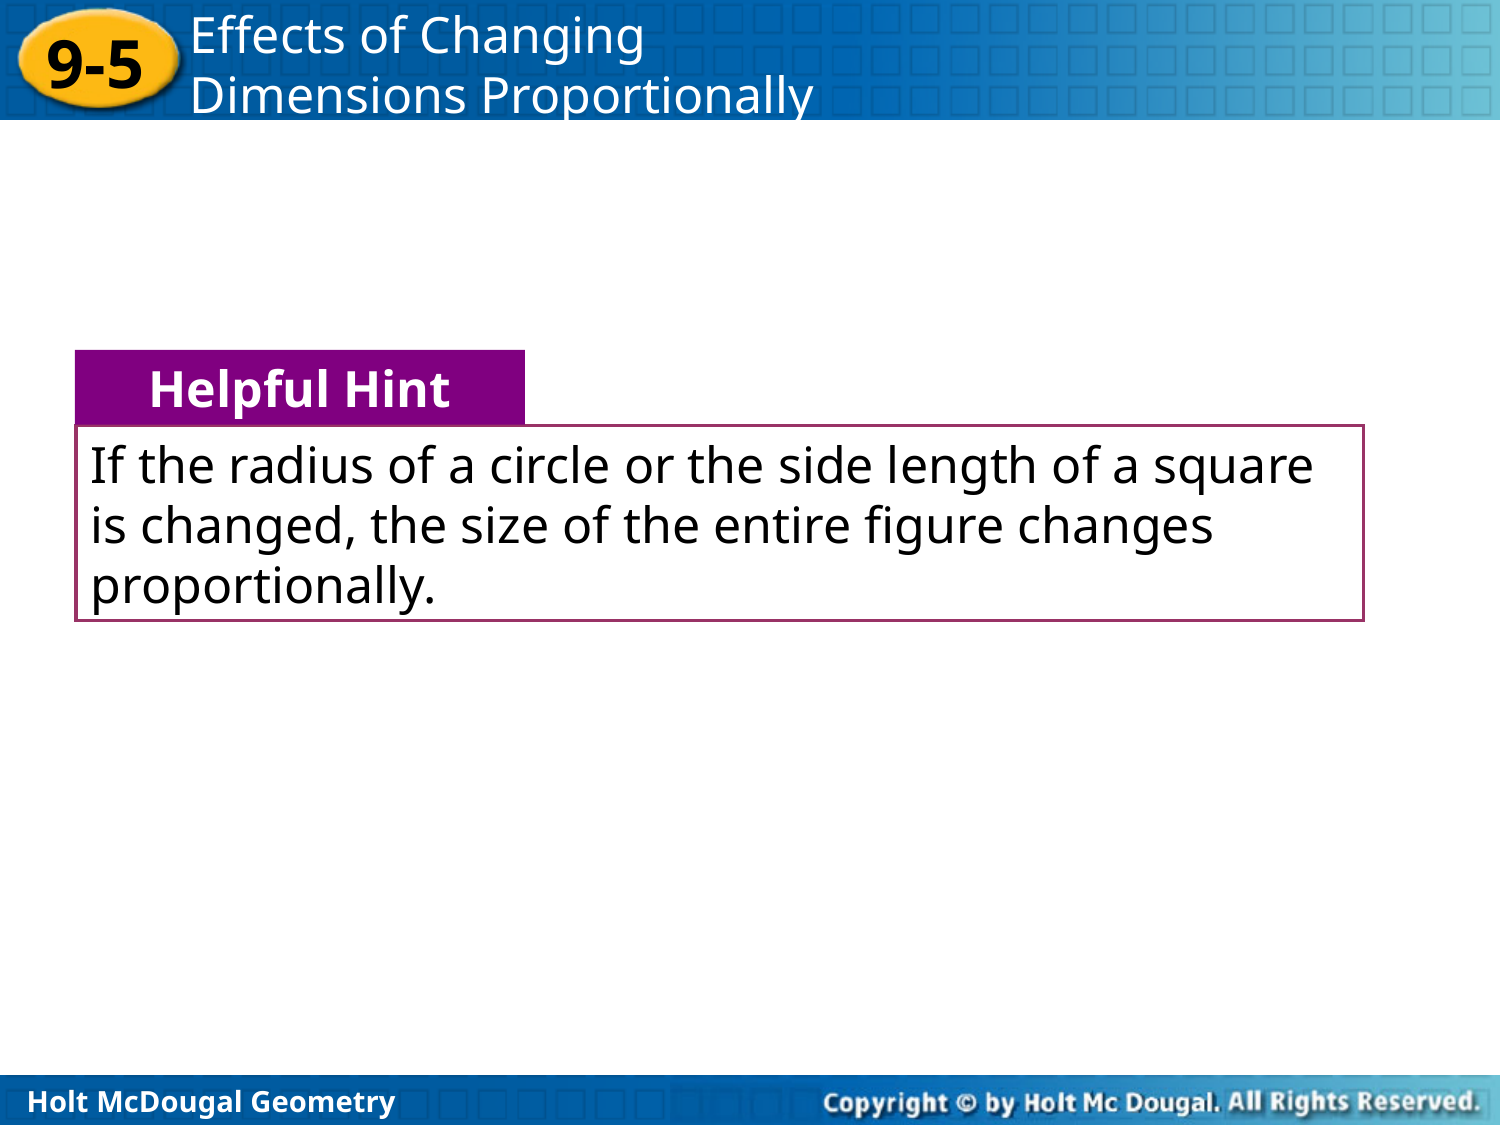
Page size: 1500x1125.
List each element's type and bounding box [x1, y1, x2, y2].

picture [569, 89, 583, 110]
picture [0, 0, 1500, 120]
picture [0, 1075, 1500, 1125]
text_box [74, 349, 1364, 624]
